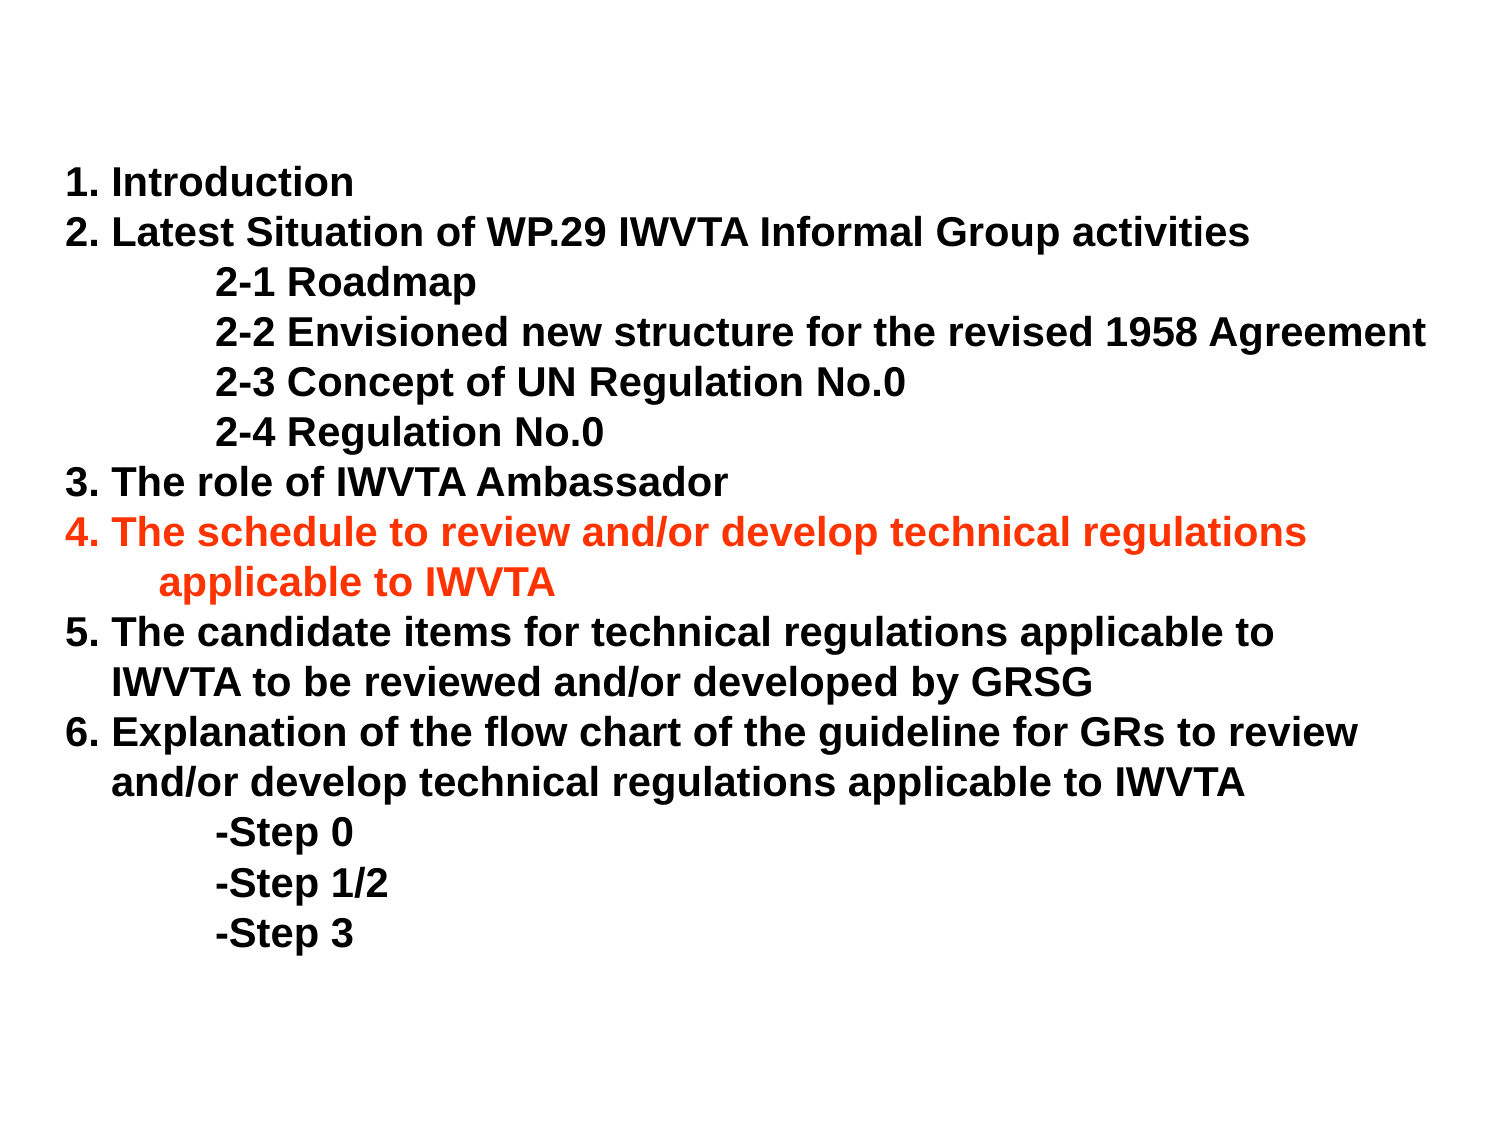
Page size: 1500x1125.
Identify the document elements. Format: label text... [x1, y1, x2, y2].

title 1. Introduction 2. Latest Situation of WP.29 IWVTA Informal Group activities 2-1 Roadmap 2-2 Envisioned new structure for the revised 1958 Agreement 2-3 Concept of UN Regulation No.0 2-4 Regulation No.0 3. The role of IWVTA Ambassador 4. The schedule to review and/or develop technical regulations applicable to IWVTA 5. The candidate items for technical regulations applicable to IWVTA to be reviewed and/or developed by GRSG 6. Explanation of the flow chart of the guideline for GRs to review and/or develop technical regulations applicable to IWVTA -Step 0 -Step 1/2 -Step 3 [49, 88, 1448, 1072]
